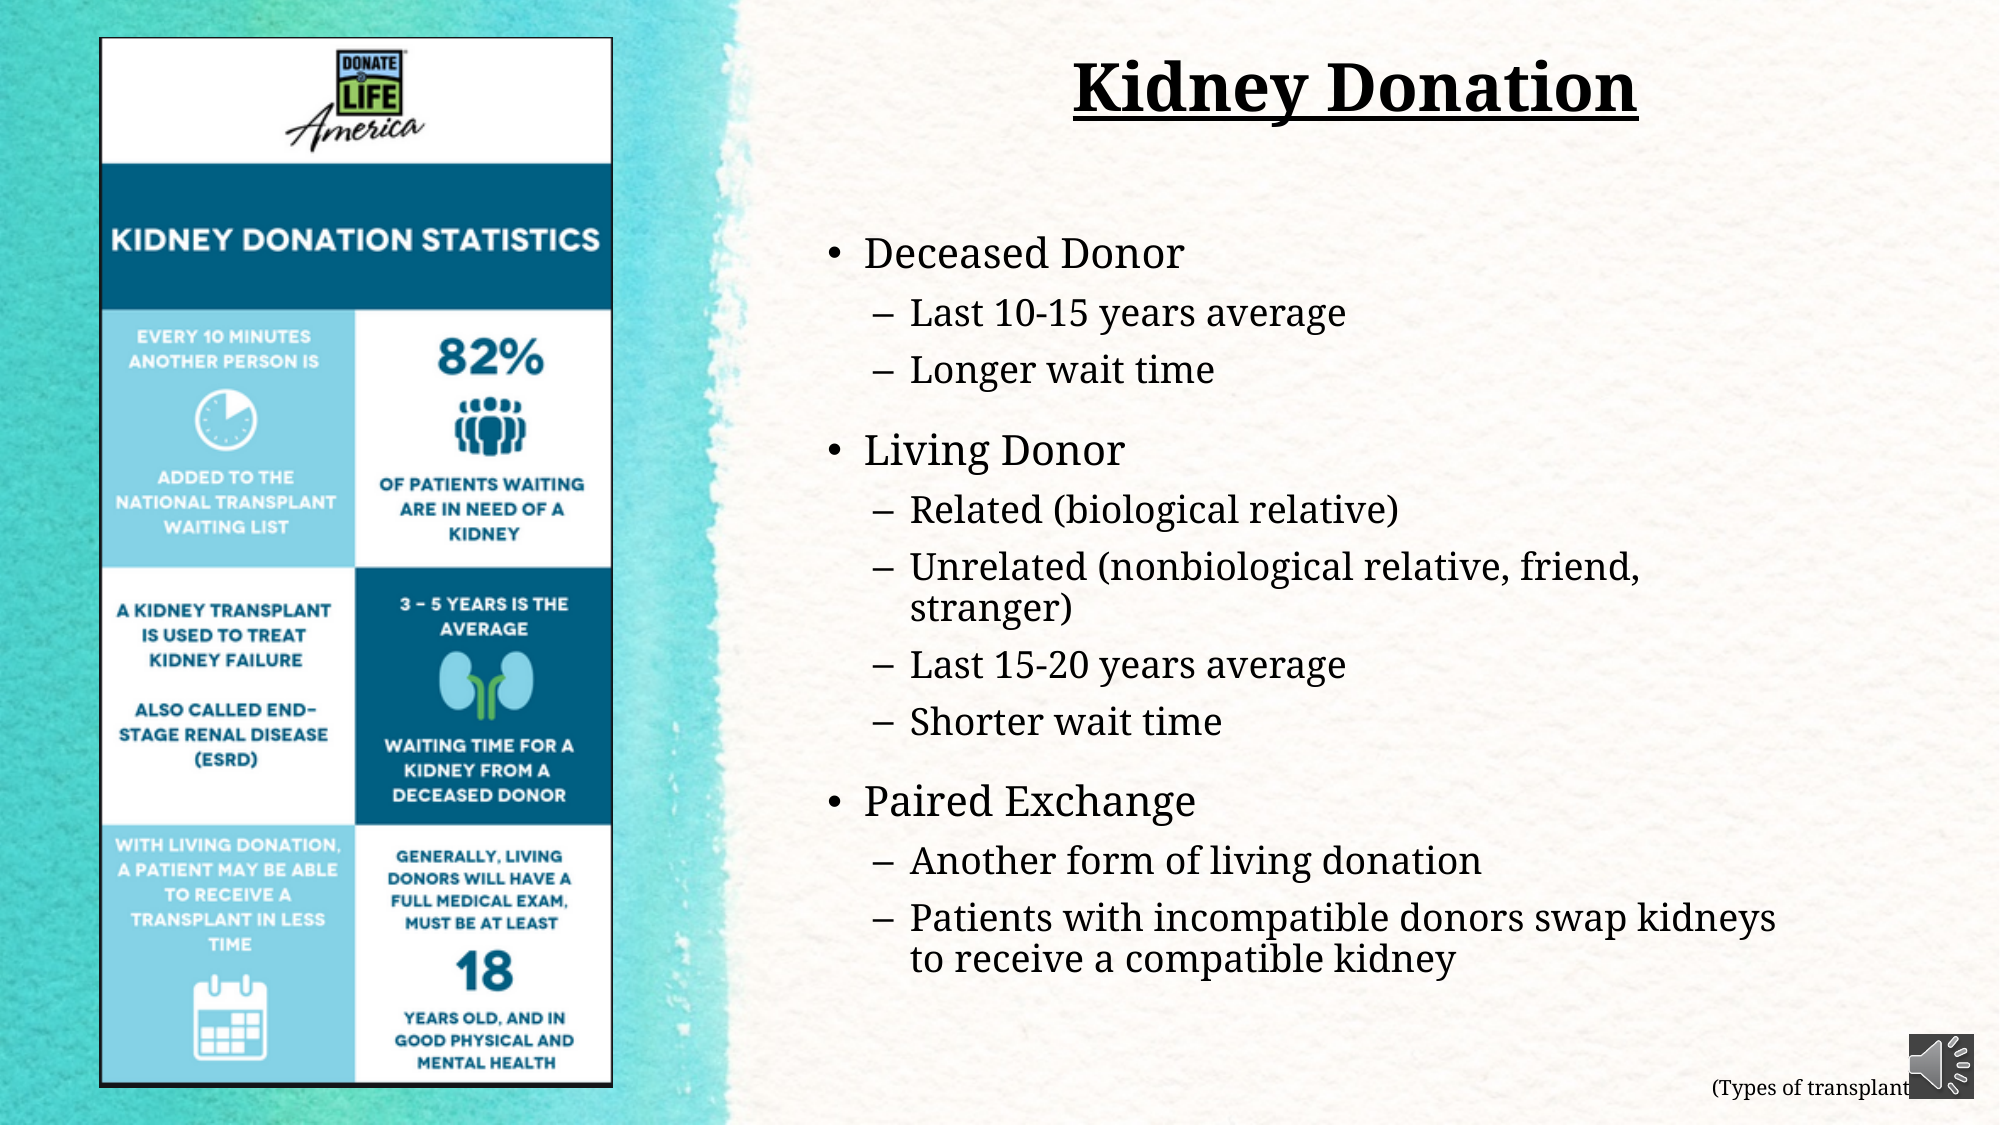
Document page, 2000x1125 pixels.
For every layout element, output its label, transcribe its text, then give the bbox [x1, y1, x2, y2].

list Deceased Donor Last 10-15 years average Longer wait time Living Donor Related (biological relative) Unrelated (nonbiological relative, friend, stranger) Last 15-20 years average Shorter wait time Paired Exchange Another form of living donation Patients with incompatible donors swap kidneys to receive a compatible kidney [812, 137, 1825, 1088]
text_box Kidney Donation [812, 37, 1900, 132]
picture [0, 0, 2000, 1125]
text_box (Types of transplants, n.d.) [1697, 1067, 2000, 1108]
